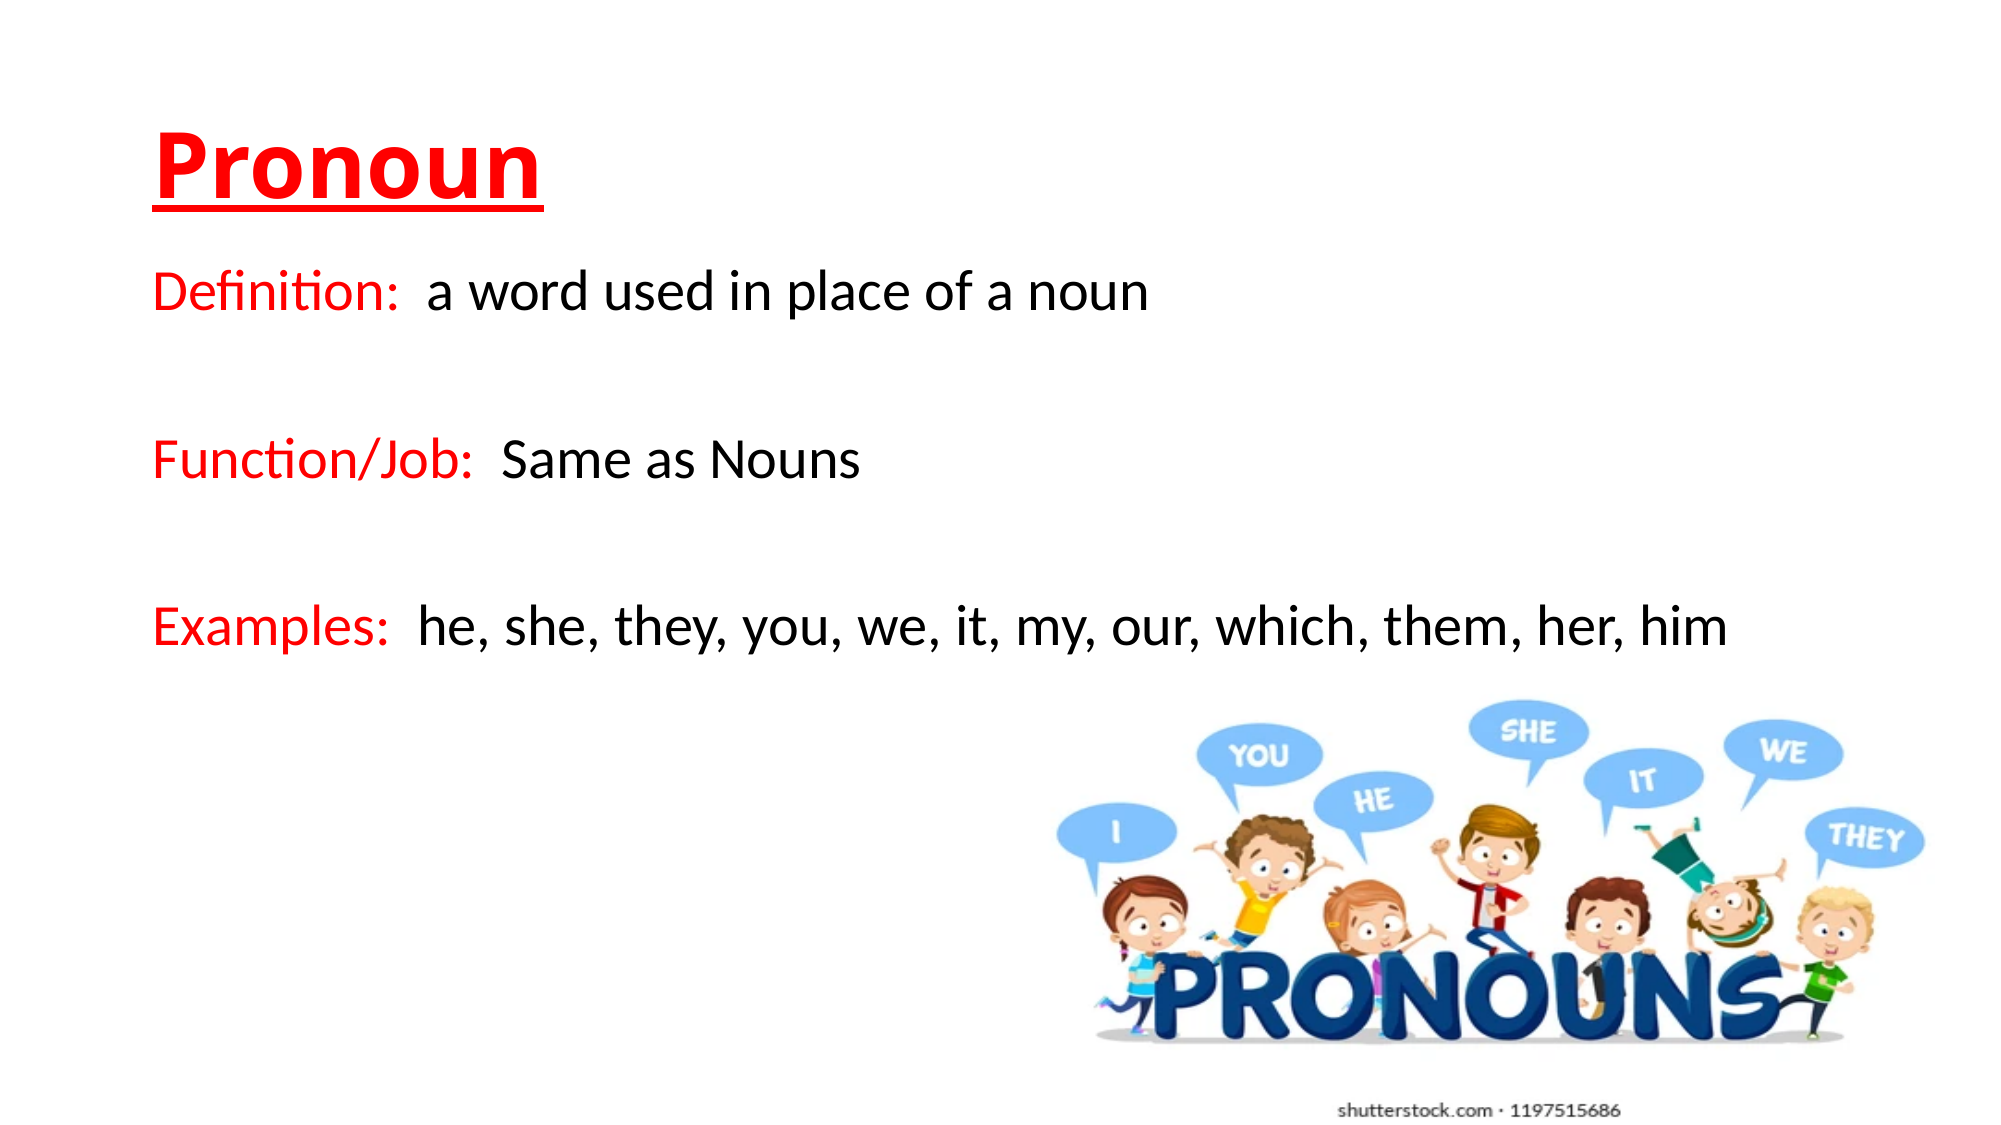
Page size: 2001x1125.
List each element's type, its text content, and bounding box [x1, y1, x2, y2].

list Definition: a word used in place of a noun Function/Job: Same as Nouns Examples: he, she, they, you, we, it, my, our, which, them, her, him [137, 252, 1863, 1014]
picture [1022, 682, 1935, 1125]
title Pronoun [137, 59, 1863, 252]
